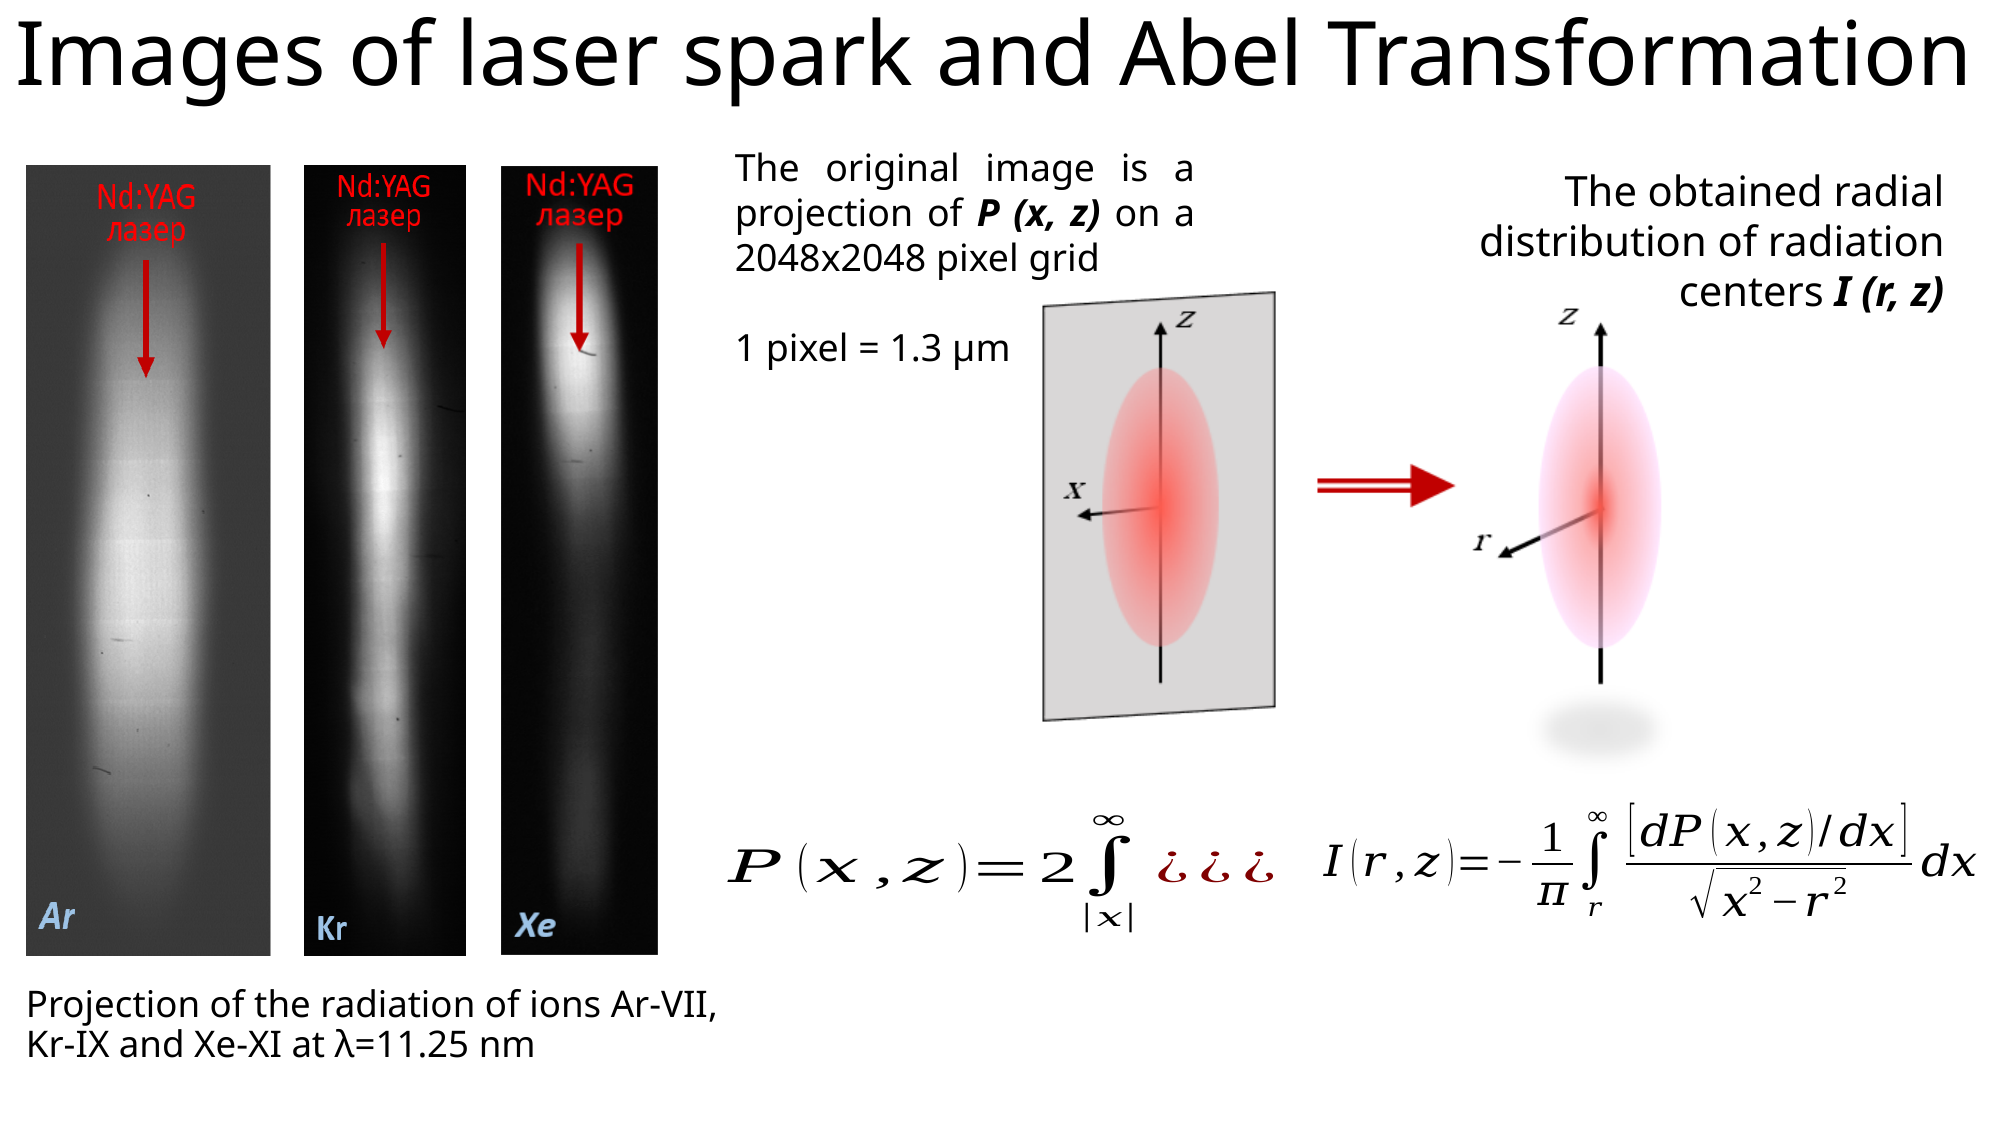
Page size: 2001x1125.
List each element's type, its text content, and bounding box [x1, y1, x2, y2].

picture [25, 165, 271, 956]
text_box The obtained radial distribution of radiation centers I (r, z) [1431, 157, 1960, 323]
text_box The original image is a projection of P (x, z) on a 2048x2048 pixel grid 1 pixel = 1.3 µm [720, 136, 1210, 377]
picture [965, 211, 1790, 824]
title Images of laser spark and Abel Transformation [0, 0, 2000, 113]
list Projection of the radiation of ions Ar-VII, Kr-IX and Xe-XI at λ=11.25 nm [10, 978, 741, 1100]
picture [500, 165, 659, 956]
picture [304, 165, 466, 956]
